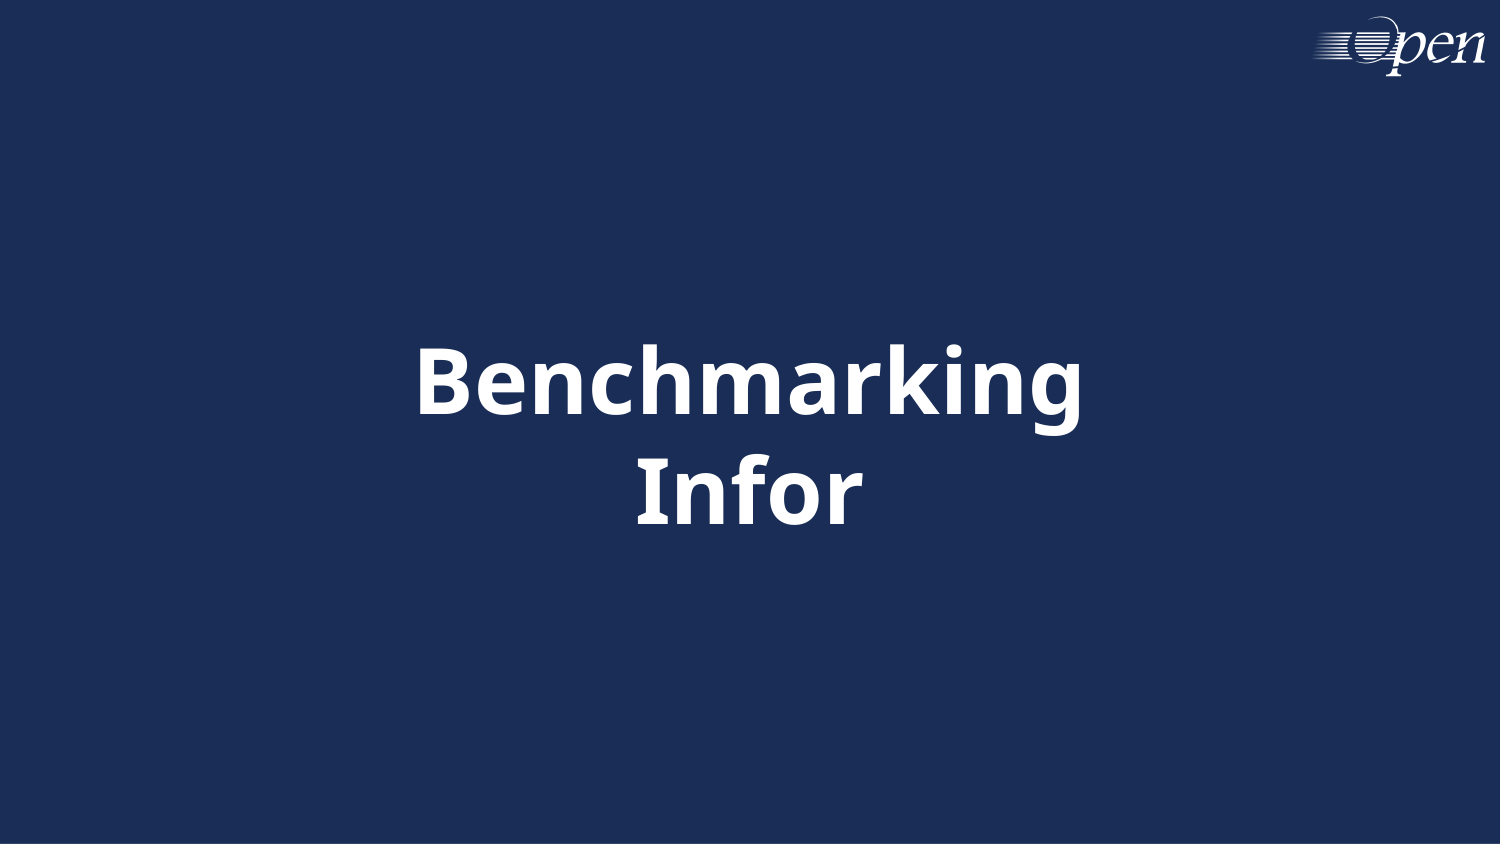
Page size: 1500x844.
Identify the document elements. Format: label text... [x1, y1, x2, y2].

picture [1305, 11, 1488, 80]
title Benchmarking Infor [371, 315, 1128, 458]
